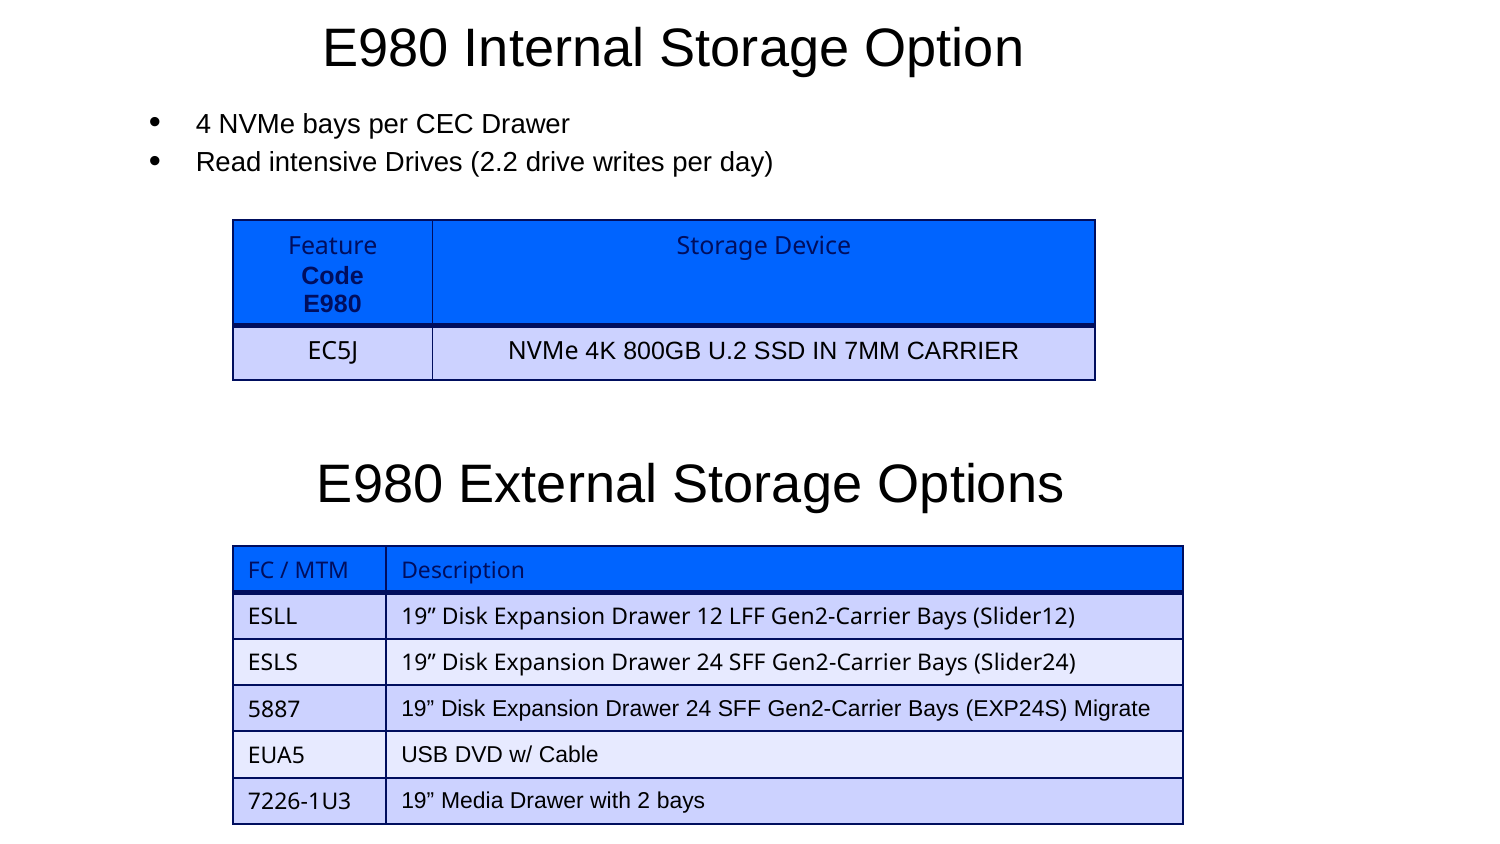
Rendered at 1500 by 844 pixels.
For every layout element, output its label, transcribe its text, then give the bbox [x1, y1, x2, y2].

table_cell ESLL [234, 595, 385, 638]
table_cell 7226-1U3 [234, 779, 385, 823]
table_header Description [387, 547, 1182, 590]
title E980 Internal Storage Option [147, 26, 1200, 73]
table_header Feature Code E980 [234, 221, 432, 323]
table_cell EUA5 [234, 732, 385, 777]
table_cell USB DVD w/ Cable [387, 732, 1182, 777]
table_cell ESLS [234, 640, 385, 684]
table_header FC / MTM [234, 547, 385, 590]
table_cell 19” Disk Expansion Drawer 24 SFF Gen2-Carrier Bays (Slider24) [387, 640, 1182, 684]
table_header Storage Device [433, 221, 1094, 323]
table_cell 19” Disk Expansion Drawer 12 LFF Gen2-Carrier Bays (Slider12) [387, 595, 1182, 638]
table_cell 19” Media Drawer with 2 bays [387, 779, 1182, 823]
text_box E980 External Storage Options [165, 462, 1218, 509]
table_cell EC5J [234, 328, 432, 379]
table_cell 19” Disk Expansion Drawer 24 SFF Gen2-Carrier Bays (EXP24S) Migrate [387, 686, 1182, 730]
text_box 4 NVMe bays per CEC Drawer Read intensive Drives (2.2 drive writes per day) [148, 105, 901, 199]
table_cell 5887 [234, 686, 385, 730]
table_cell NVMe 4K 800GB U.2 SSD IN 7MM CARRIER [433, 328, 1094, 379]
